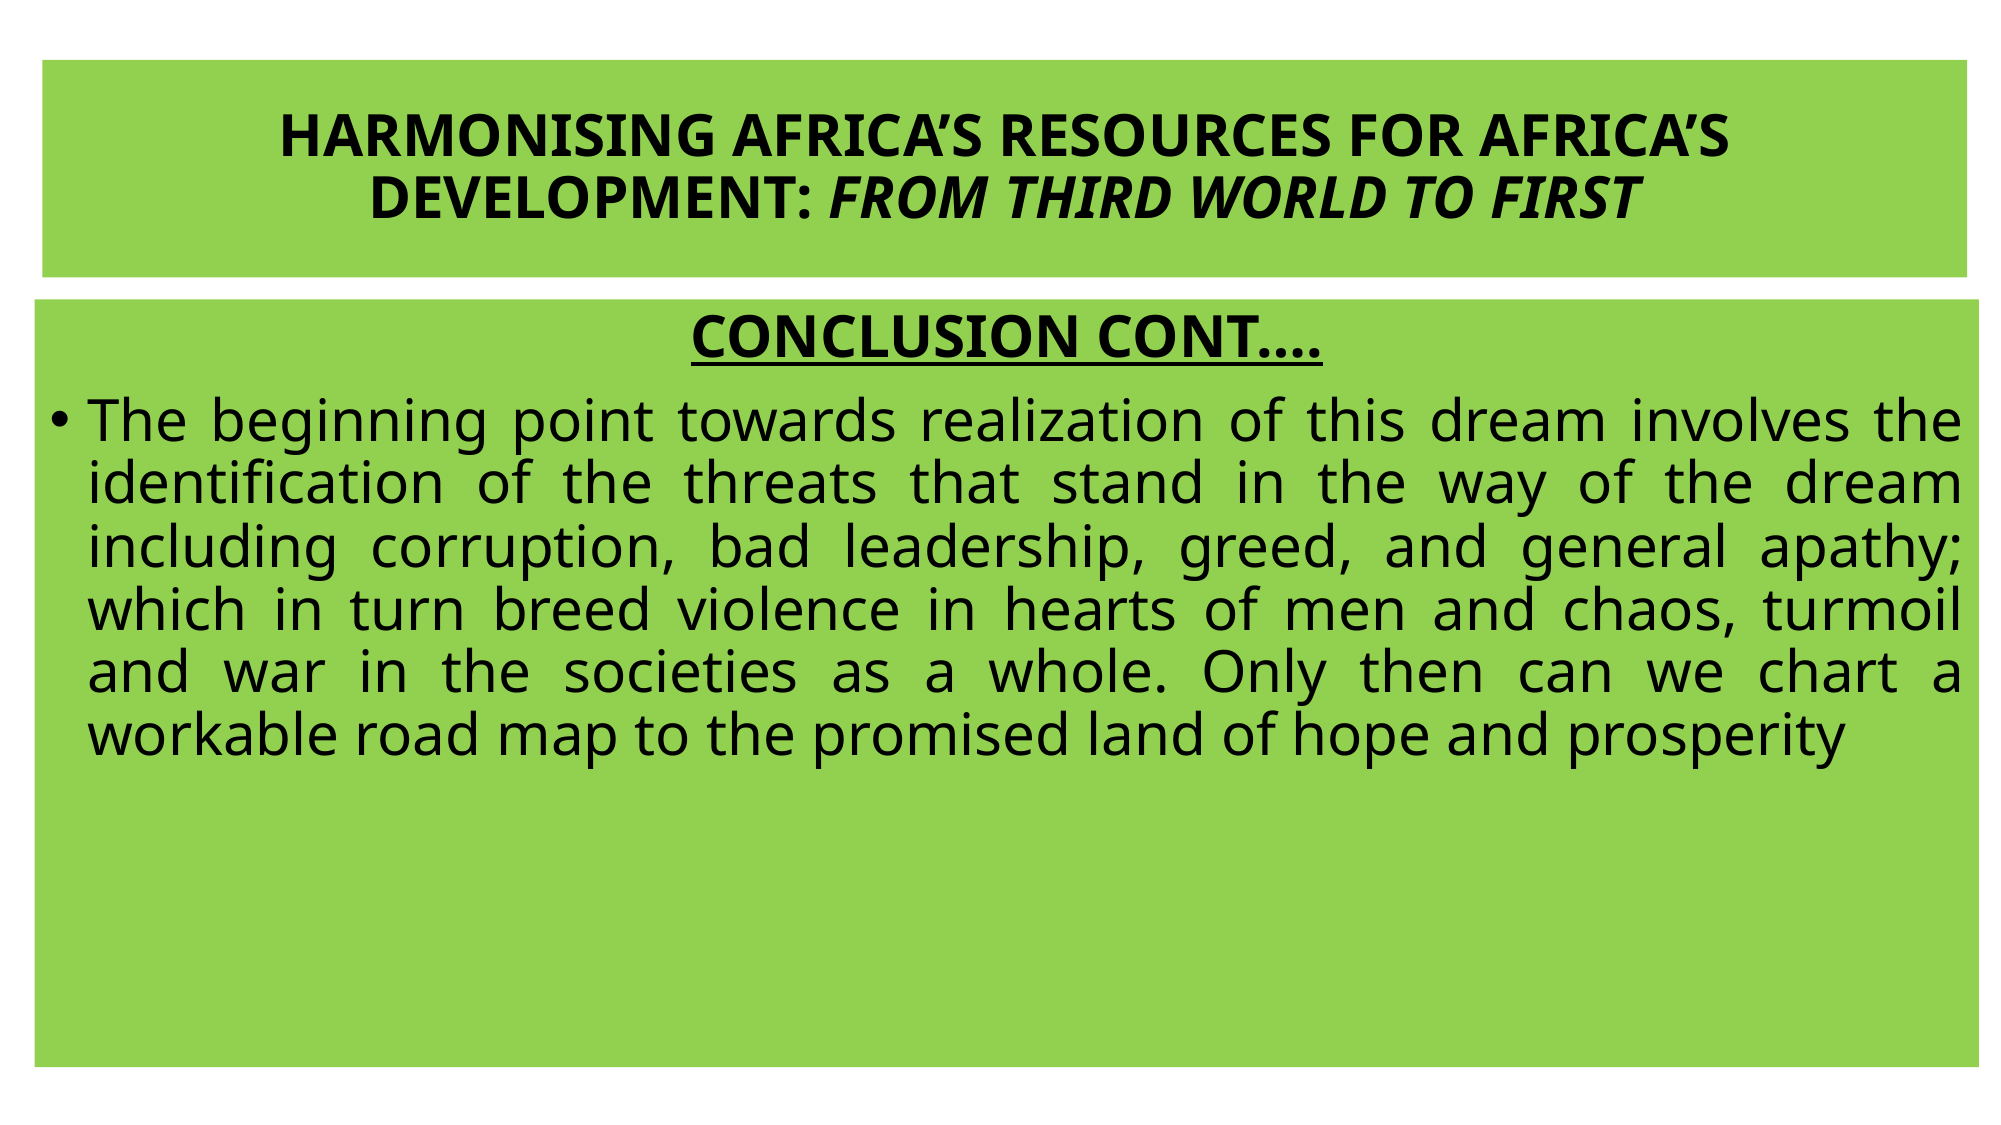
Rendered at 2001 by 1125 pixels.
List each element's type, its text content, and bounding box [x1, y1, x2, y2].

list CONCLUSION CONT…. The beginning point towards realization of this dream involves the identification of the threats that stand in the way of the dream including corruption, bad leadership, greed, and general apathy; which in turn breed violence in hearts of men and chaos, turmoil and war in the societies as a whole. Only then can we chart a workable road map to the promised land of hope and prosperity [34, 299, 1979, 1068]
title HARMONISING AFRICA’S RESOURCES FOR AFRICA’S DEVELOPMENT: FROM THIRD WORLD TO FIRST [42, 59, 1968, 278]
